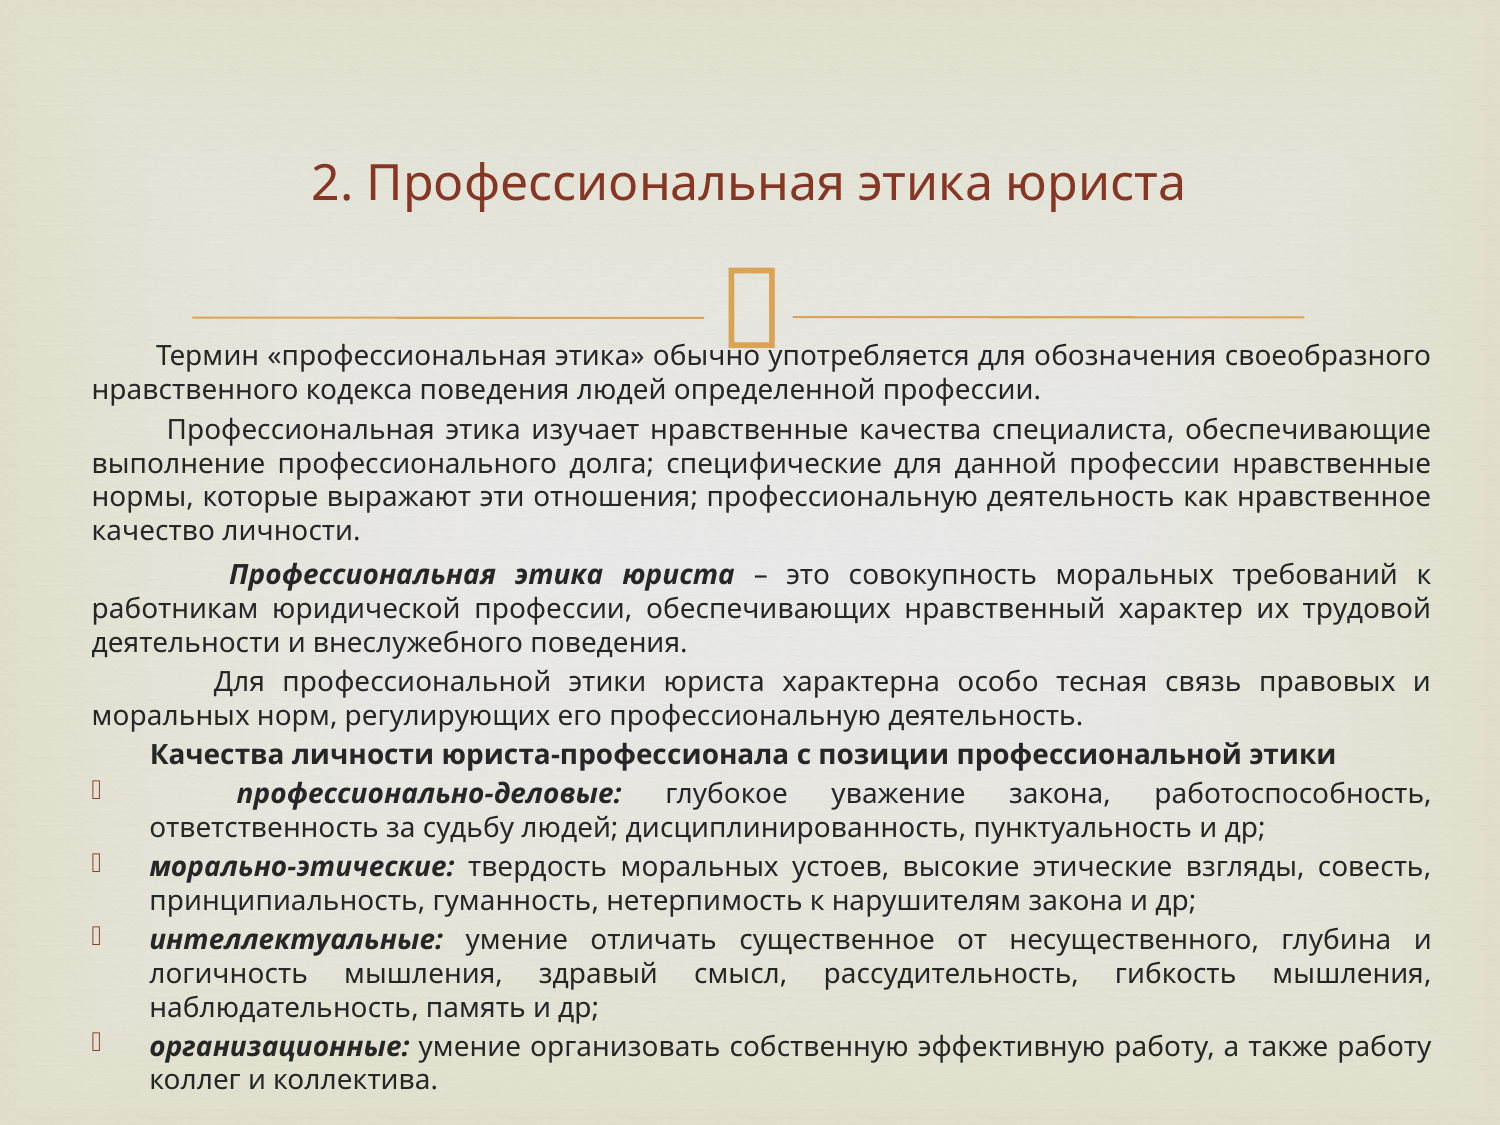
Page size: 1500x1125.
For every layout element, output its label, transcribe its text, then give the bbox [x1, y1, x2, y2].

list Термин «профессиональная этика» обычно употребляется для обозначения своеобразного нравственного кодекса поведения людей определенной профессии. Профессиональная этика изучает нравственные качества специалиста, обеспечивающие выполнение профессионального долга; специфические для данной профессии нравственные нормы, которые выражают эти отношения; профессиональную деятельность как нравственное качество личности. Профессиональная этика юриста – это совокупность моральных требований к работникам юридической профессии, обеспечивающих нравственный характер их трудовой деятельности и внеслужебного поведения. Для профессиональной этики юриста характерна особо тесная связь правовых и моральных норм, регулирующих его профессиональную деятельность. Качества личности юриста-профессионала с позиции профессиональной этики профессионально-деловые: глубокое уважение закона, работоспособность, ответственность за судьбу людей; дисциплинированность, пунктуальность и др; морально-этические: твердость моральных устоев, высокие этические взгляды, совесть, принципиальность, гуманность, нетерпимость к нарушителям закона и др; интеллектуальные: умение отличать существенное от несущественного, глубина и логичность мышления, здравый смысл, рассудительность, гибкость мышления, наблюдательность, память и др; организационные: умение организовать собственную эффективную работу, а также работу коллег и коллектива. [76, 326, 1447, 1106]
title 2. Профессиональная этика юриста [112, 93, 1386, 267]
